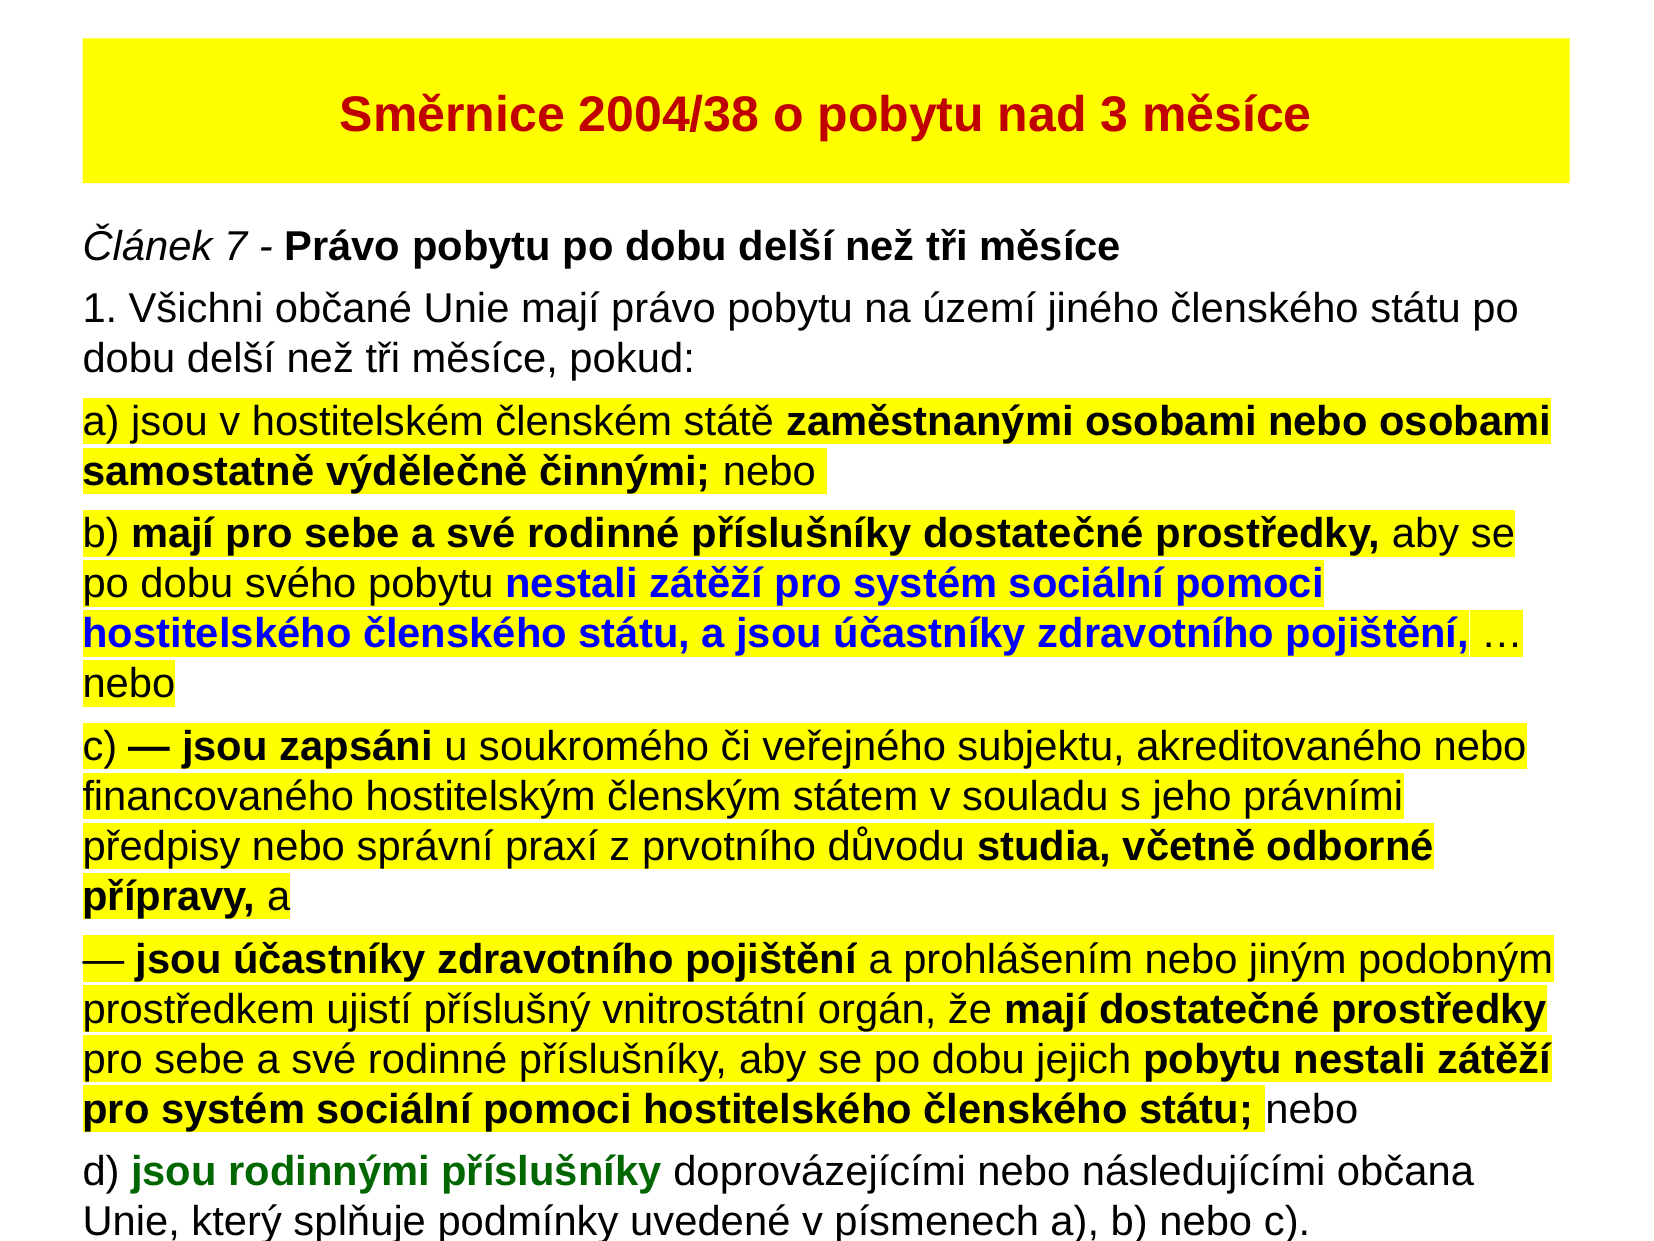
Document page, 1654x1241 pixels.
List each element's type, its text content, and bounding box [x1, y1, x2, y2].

list Článek 7 - Právo pobytu po dobu delší než tři měsíce 1. Všichni občané Unie mají právo pobytu na území jiného členského státu po dobu delší než tři měsíce, pokud: a) jsou v hostitelském členském státě zaměstnanými osobami nebo osobami samostatně výdělečně činnými; nebo b) mají pro sebe a své rodinné příslušníky dostatečné prostředky, aby se po dobu svého pobytu nestali zátěží pro systém sociální pomoci hostitelského členského státu, a jsou účastníky zdravotního pojištění, …nebo c) — jsou zapsáni u soukromého či veřejného subjektu, akreditovaného nebo financovaného hostitelským členským státem v souladu s jeho právními předpisy nebo správní praxí z prvotního důvodu studia, včetně odborné přípravy, a — jsou účastníky zdravotního pojištění a prohlášením nebo jiným podobným prostředkem ujistí příslušný vnitrostátní orgán, že mají dostatečné prostředky pro sebe a své rodinné příslušníky, aby se po dobu jejich pobytu nestali zátěží pro systém sociální pomoci hostitelského členského státu; nebo d) jsou rodinnými příslušníky doprovázejícími nebo následujícími občana Unie, který splňuje podmínky uvedené v písmenech a), b) nebo c). [82, 218, 1570, 1199]
title Směrnice 2004/38 o pobytu nad 3 měsíce [82, 38, 1570, 184]
